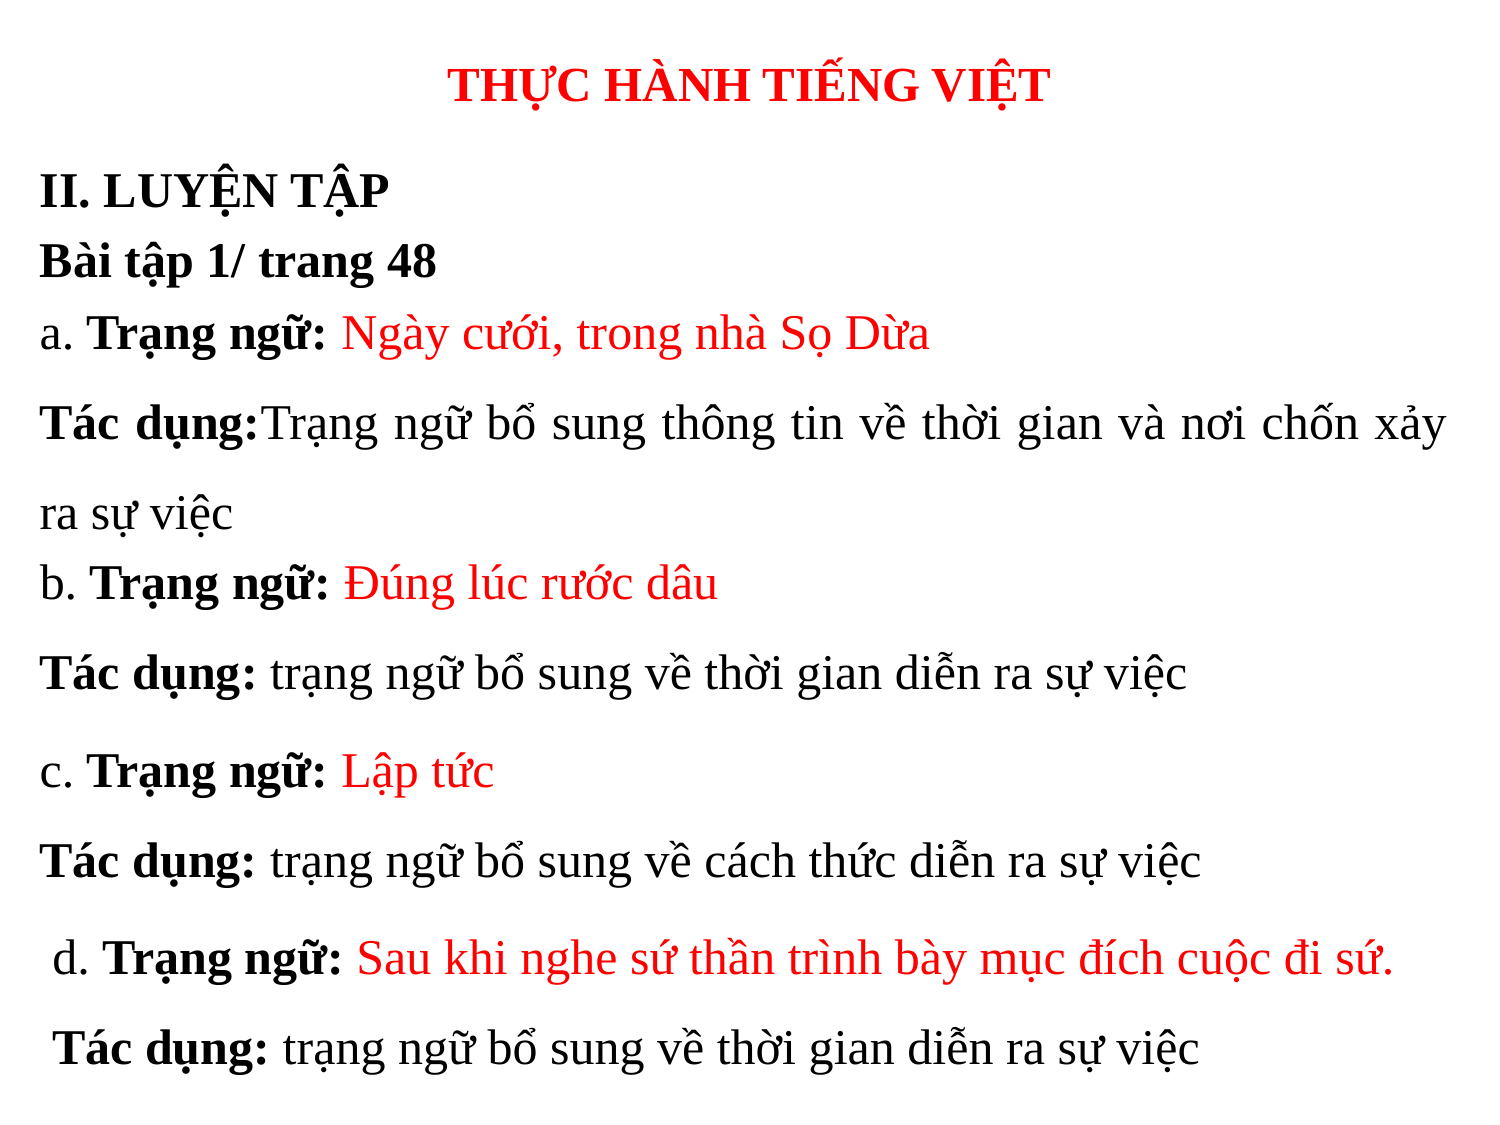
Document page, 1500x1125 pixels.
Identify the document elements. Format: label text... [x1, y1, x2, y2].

text_box b. Trạng ngữ: Đúng lúc rước dâu Tác dụng: trạng ngữ bổ sung về thời gian diễn ra sự việc [24, 512, 1500, 708]
text_box a. Trạng ngữ: Ngày cưới, trong nhà Sọ Dừa Tác dụng:Trạng ngữ bổ sung thông tin về thời gian và nơi chốn xảy ra sự việc [24, 262, 1463, 548]
list II. LUYỆN TẬP Bài tập 1/ trang 48 [24, 149, 1475, 325]
title THỰC HÀNH TIẾNG VIỆT [75, 45, 1425, 233]
text_box c. Trạng ngữ: Lập tức Tác dụng: trạng ngữ bổ sung về cách thức diễn ra sự việc [24, 699, 1463, 895]
text_box d. Trạng ngữ: Sau khi nghe sứ thần trình bày mục đích cuộc đi sứ. Tác dụng: trạng ngữ bổ sung về thời gian diễn ra sự việc [37, 887, 1463, 1083]
